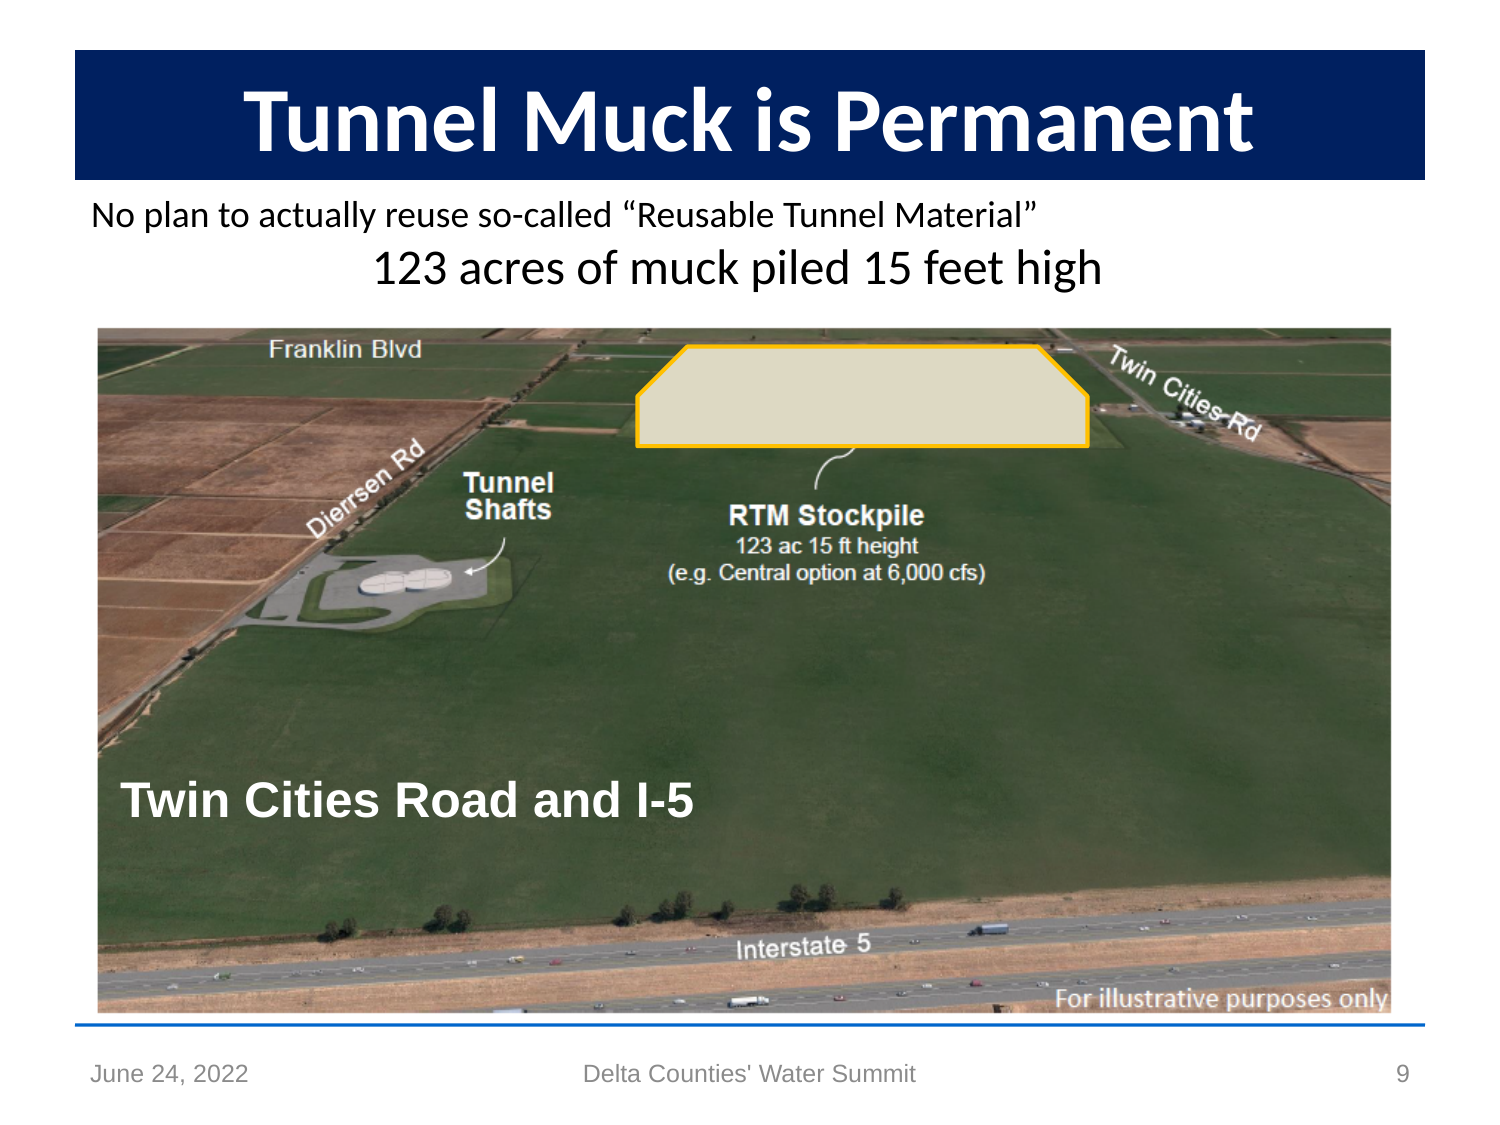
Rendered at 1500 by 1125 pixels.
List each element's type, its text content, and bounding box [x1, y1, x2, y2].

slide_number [75, 1042, 425, 1103]
slide_number 9 [1074, 1042, 1425, 1103]
text_box No plan to actually reuse so-called “Reusable Tunnel Material” 123 acres of muck piled 15 feet high [67, 182, 1418, 302]
title Tunnel Muck is Permanent [75, 50, 1425, 180]
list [97, 324, 1394, 1018]
footer Delta Counties' Water Summit [500, 1042, 1000, 1103]
